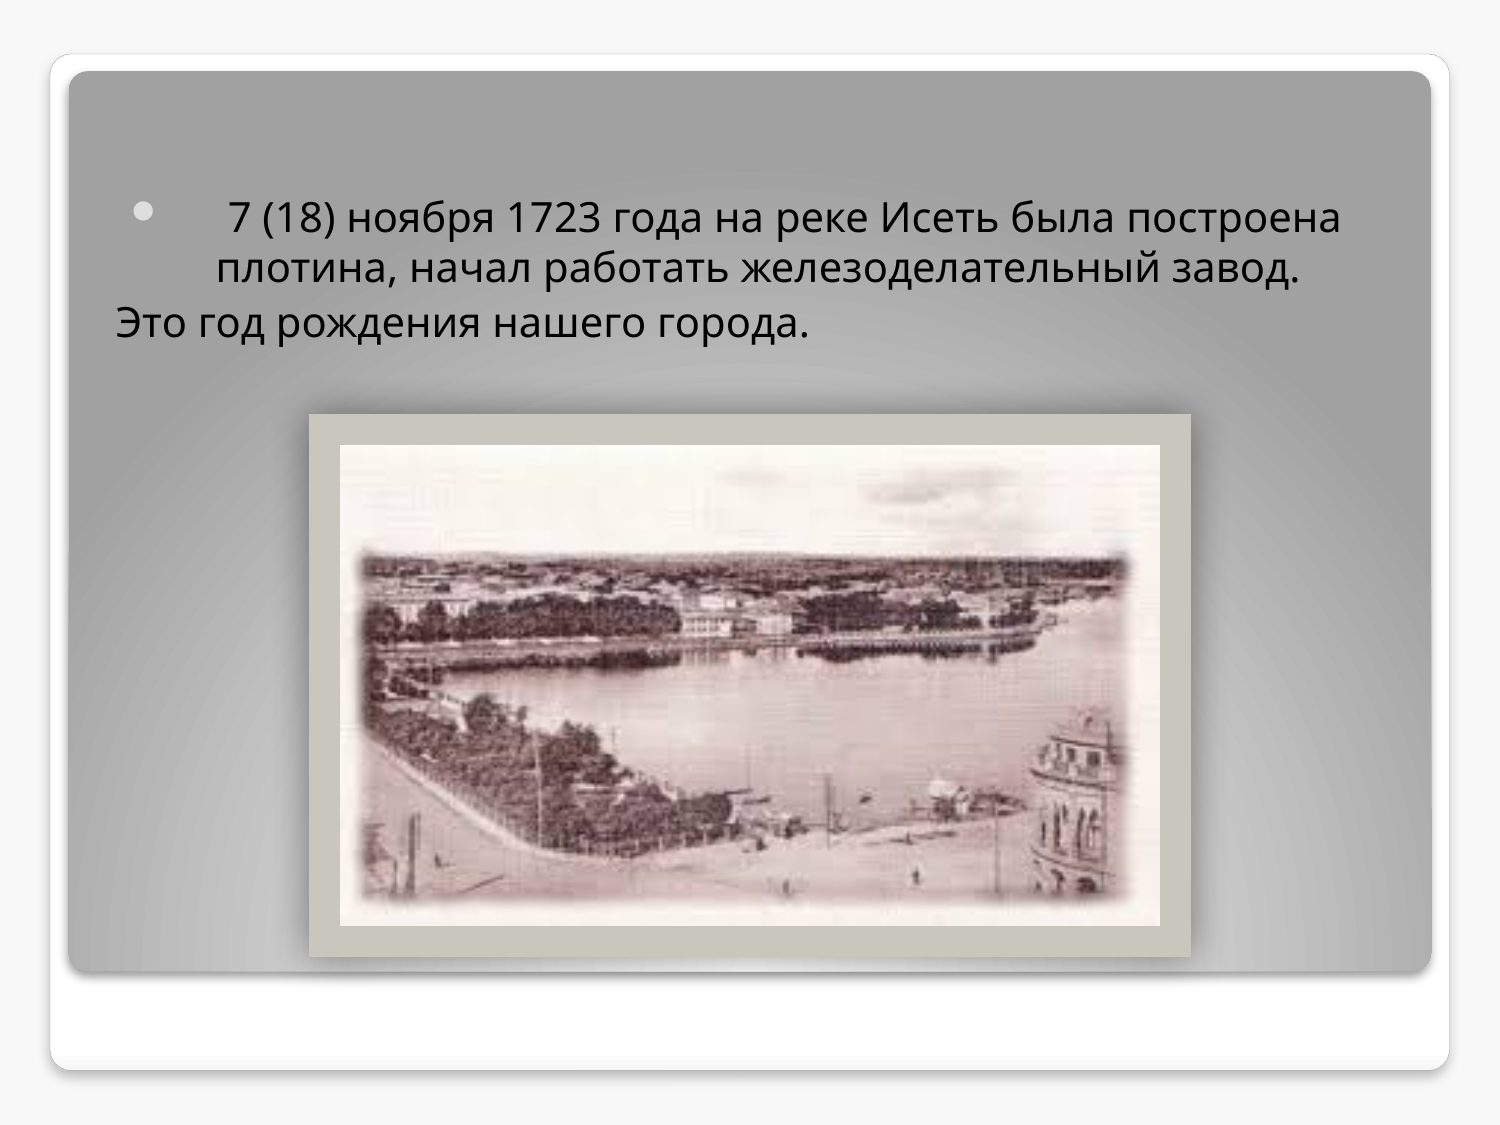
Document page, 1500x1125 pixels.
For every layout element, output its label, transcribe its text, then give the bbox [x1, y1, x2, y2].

list 7 (18) ноября 1723 года на реке Исеть была построена плотина, начал работать железоделательный завод. Это год рождения нашего города. [75, 105, 1383, 528]
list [339, 445, 1161, 926]
